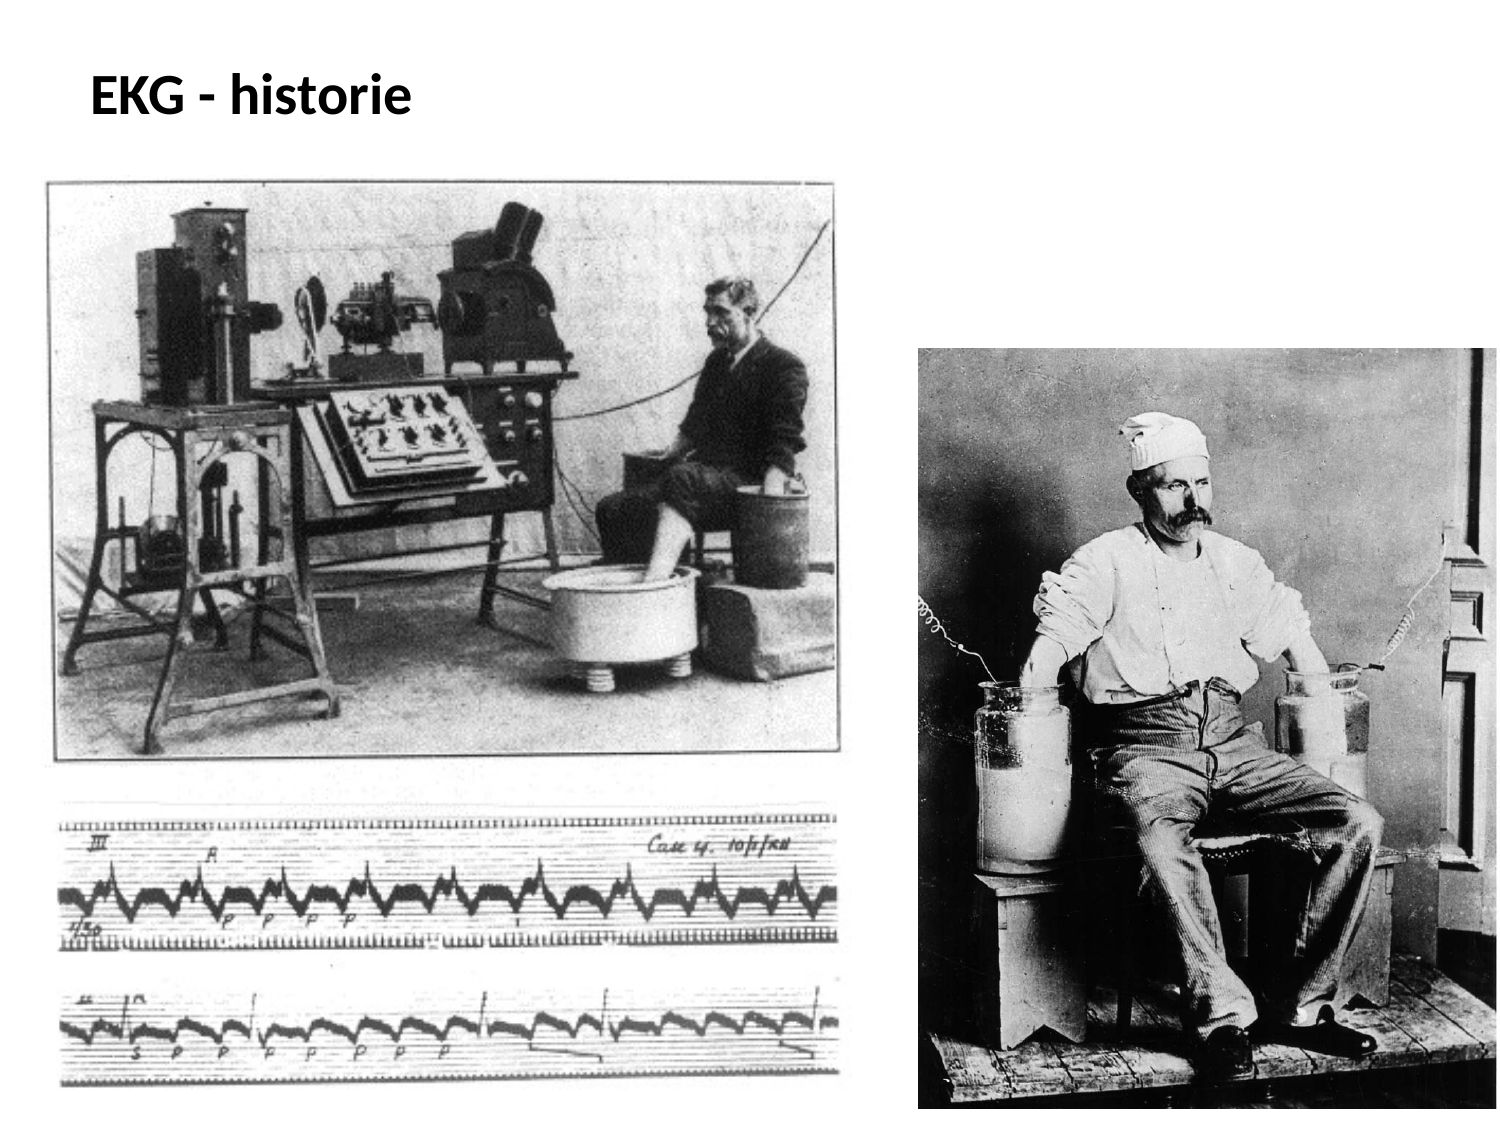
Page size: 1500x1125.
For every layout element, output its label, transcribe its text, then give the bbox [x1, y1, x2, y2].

text_box EKG - historie [75, 48, 428, 134]
picture [41, 175, 852, 1095]
picture [917, 348, 1500, 1110]
